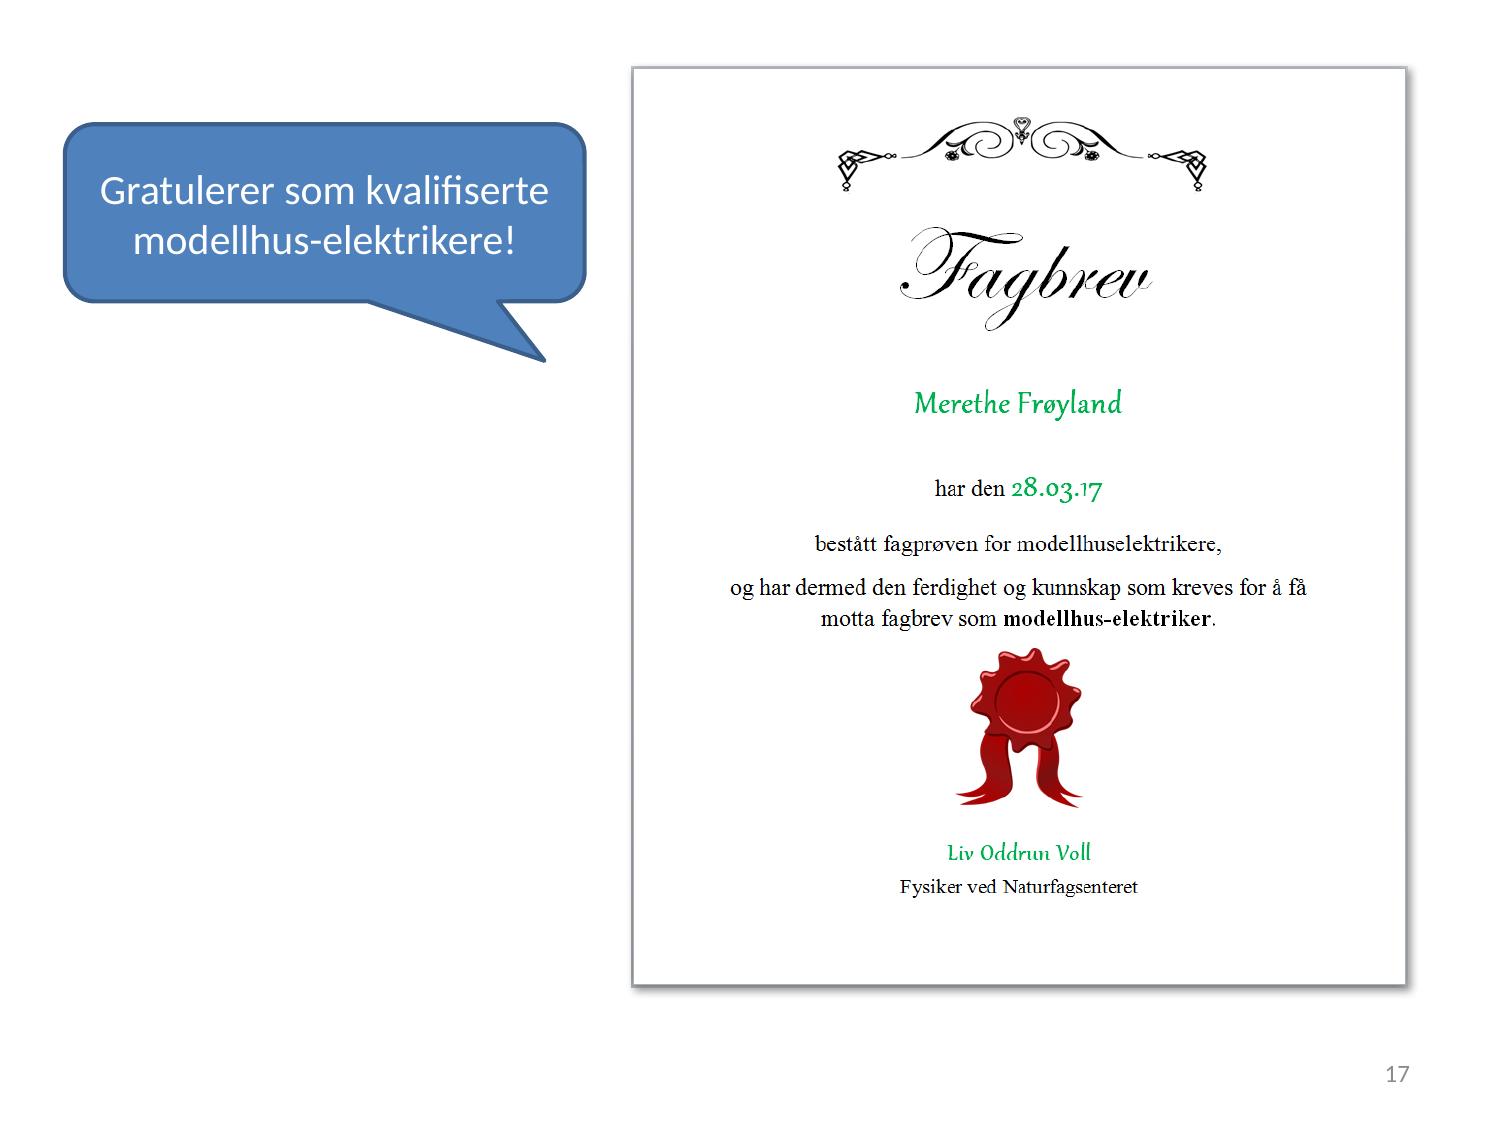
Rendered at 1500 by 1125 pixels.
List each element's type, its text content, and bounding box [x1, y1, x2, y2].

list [631, 66, 1409, 988]
text_box Gratulerer som kvalifiserte modellhus-elektrikere! [62, 122, 587, 363]
slide_number 17 [1074, 1042, 1425, 1103]
